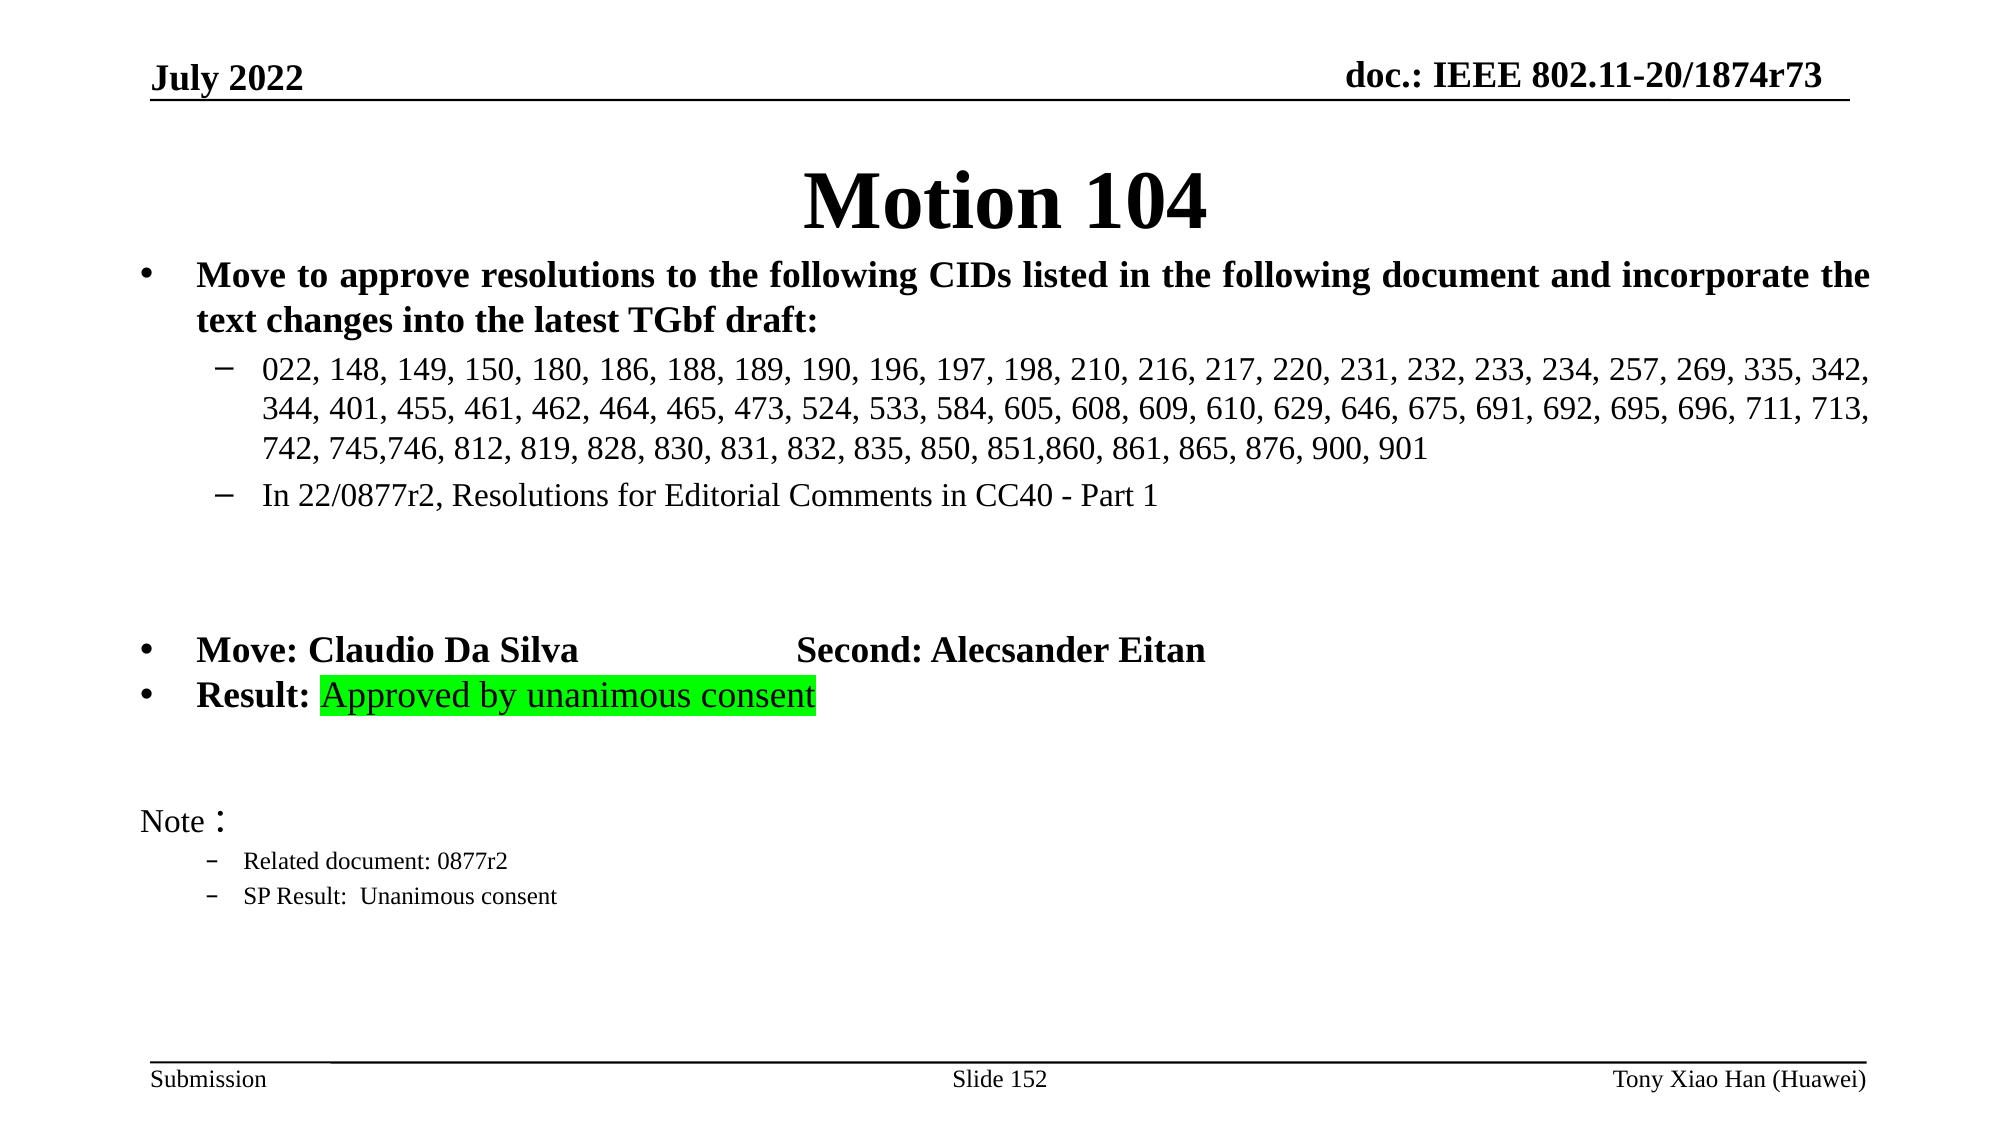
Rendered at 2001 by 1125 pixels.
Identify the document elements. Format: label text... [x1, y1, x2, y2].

text_box Motion 104 [368, 137, 1644, 212]
text_box Move to approve resolutions to the following CIDs listed in the following document and incorporate the text changes into the latest TGbf draft: 022, 148, 149, 150, 180, 186, 188, 189, 190, 196, 197, 198, 210, 216, 217, 220, 231, 232, 233, 234, 257, 269, 335, 342, 344, 401, 455, 461, 462, 464, 465, 473, 524, 533, 584, 605, 608, 609, 610, 629, 646, 675, 691, 692, 695, 696, 711, 713, 742, 745,746, 812, 819, 828, 830, 831, 832, 835, 850, 851,860, 861, 865, 876, 900, 901 In 22/0877r2, Resolutions for Editorial Comments in CC40 - Part 1 Move: Claudio Da Silva Second: Alecsander Eitan Result: Approved by unanimous consent Note： Related document: 0877r2 SP Result: Unanimous consent [125, 212, 1888, 950]
